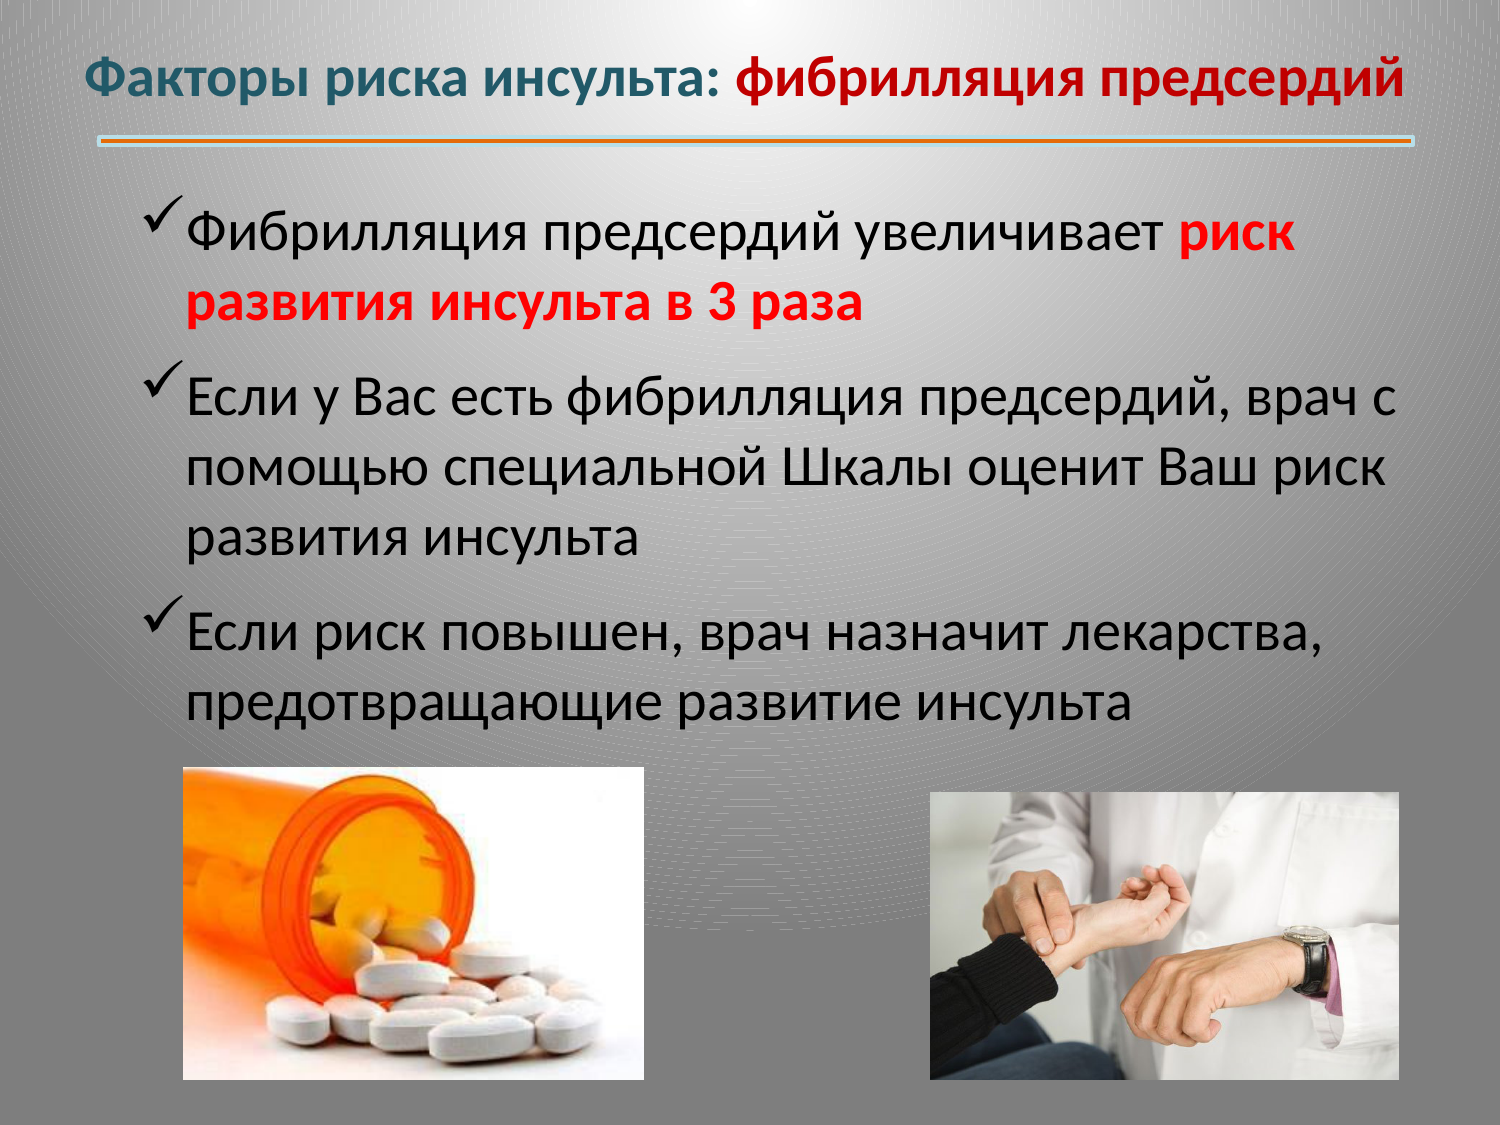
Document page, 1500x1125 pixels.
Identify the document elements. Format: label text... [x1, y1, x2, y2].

picture [182, 766, 644, 1080]
text_box Фибрилляция предсердий увеличивает риск развития инсульта в 3 раза Если у Вас есть фибрилляция предсердий, врач с помощью специальной Шкалы оценит Ваш риск развития инсульта Если риск повышен, врач назначит лекарства, предотвращающие развитие инсульта [123, 184, 1447, 740]
text_box [97, 135, 1415, 147]
text_box Факторы риска инсульта: фибрилляция предсердий [45, 30, 1446, 116]
picture [929, 791, 1399, 1080]
